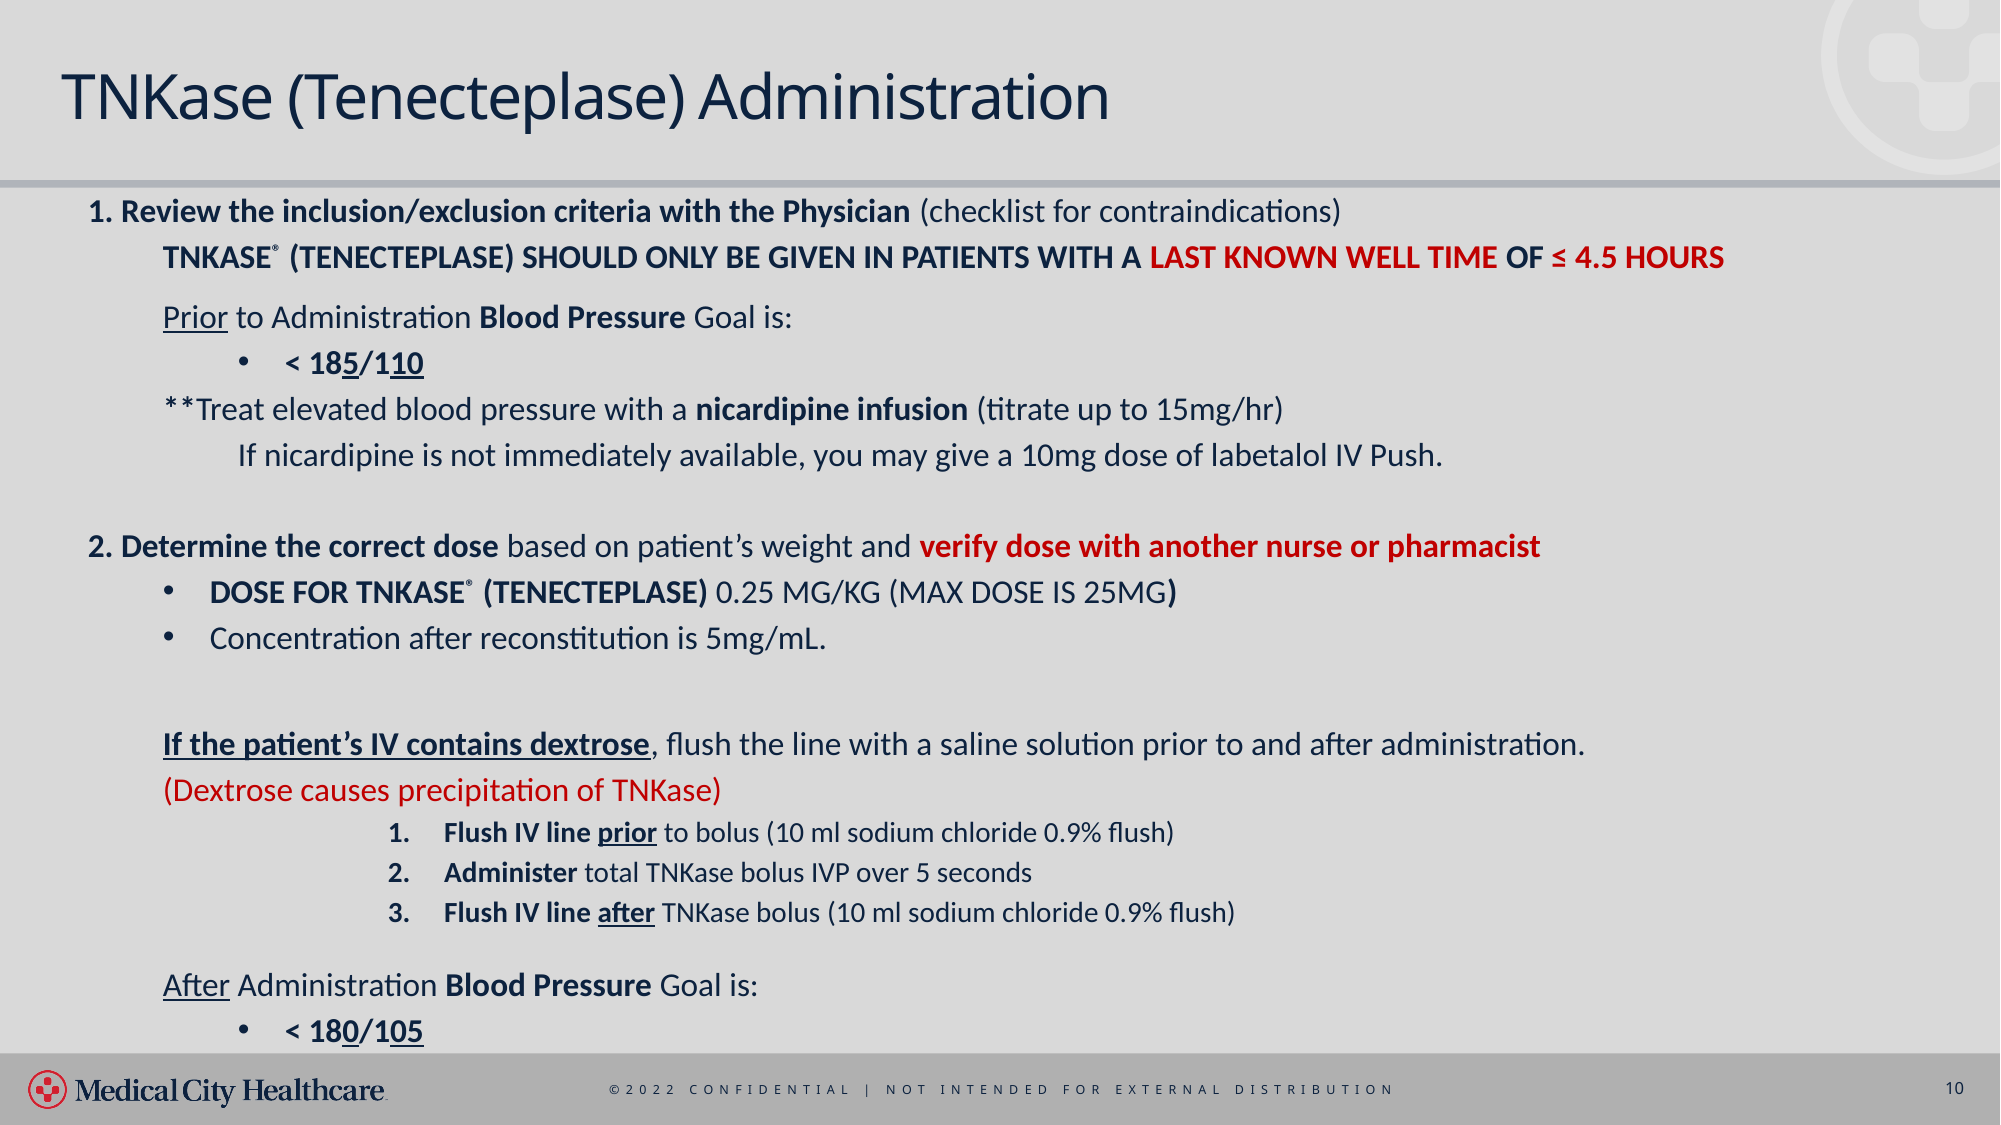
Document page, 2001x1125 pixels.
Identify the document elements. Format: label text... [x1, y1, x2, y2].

text_box 1. Review the inclusion/exclusion criteria with the Physician (checklist for contraindications) TNKASE® (TENECTEPLASE) should only be given in patients with a last known well time of ≤ 4.5 hours Prior to Administration Blood Pressure Goal is: < 185/110 **Treat elevated blood pressure with a nicardipine infusion (titrate up to 15mg/hr) If nicardipine is not immediately available, you may give a 10mg dose of labetalol IV Push. 2. Determine the correct dose based on patient’s weight and verify dose with another nurse or pharmacist Dose for TNKASE® (TENECTEPLASE) 0.25 mg/kg (Max Dose is 25mg) Concentration after reconstitution is 5mg/mL. If the patient’s IV contains dextrose, flush the line with a saline solution prior to and after administration. (Dextrose causes precipitation of TNKase) Flush IV line prior to bolus (10 ml sodium chloride 0.9% flush) Administer total TNKase bolus IVP over 5 seconds Flush IV line after TNKase bolus (10 ml sodium chloride 0.9% flush) After Administration Blood Pressure Goal is: < 180/105 [73, 175, 1986, 1125]
title TNKase (Tenecteplase) Administration [61, 37, 1812, 134]
picture [28, 1070, 73, 1109]
